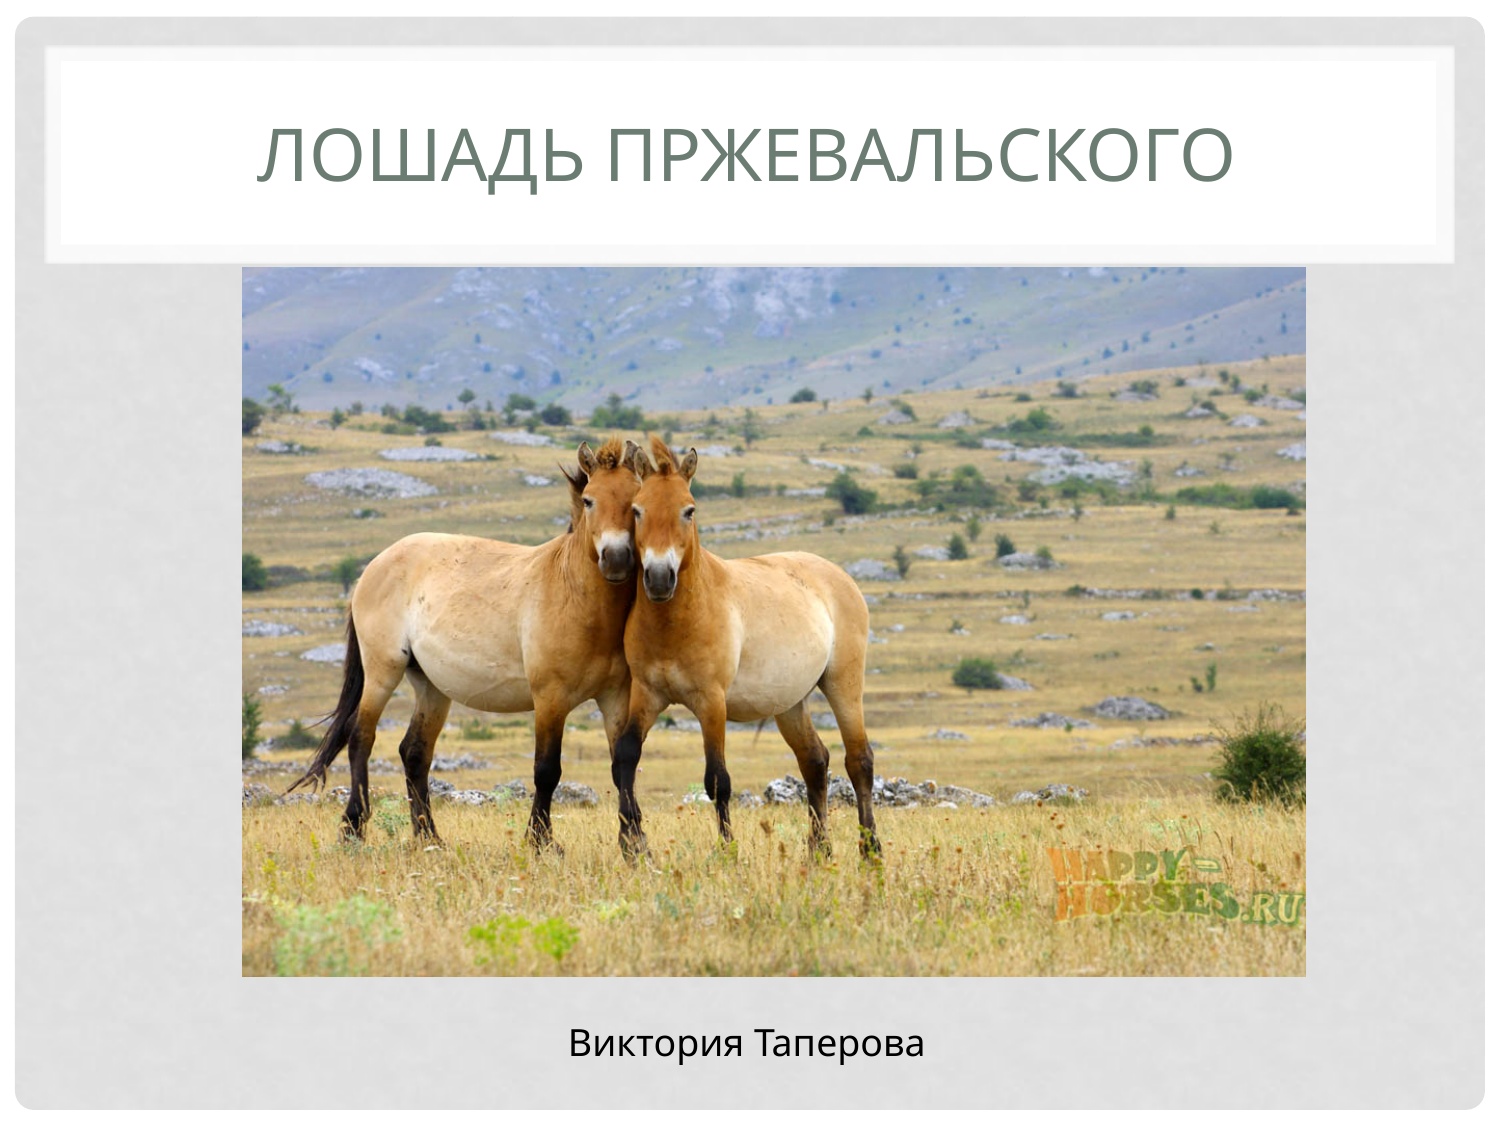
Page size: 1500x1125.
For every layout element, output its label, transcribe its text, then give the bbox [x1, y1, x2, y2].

picture [241, 266, 1306, 977]
text_box Виктория Таперова [553, 1011, 941, 1072]
title Лошадь Пржевальского [69, 66, 1425, 238]
